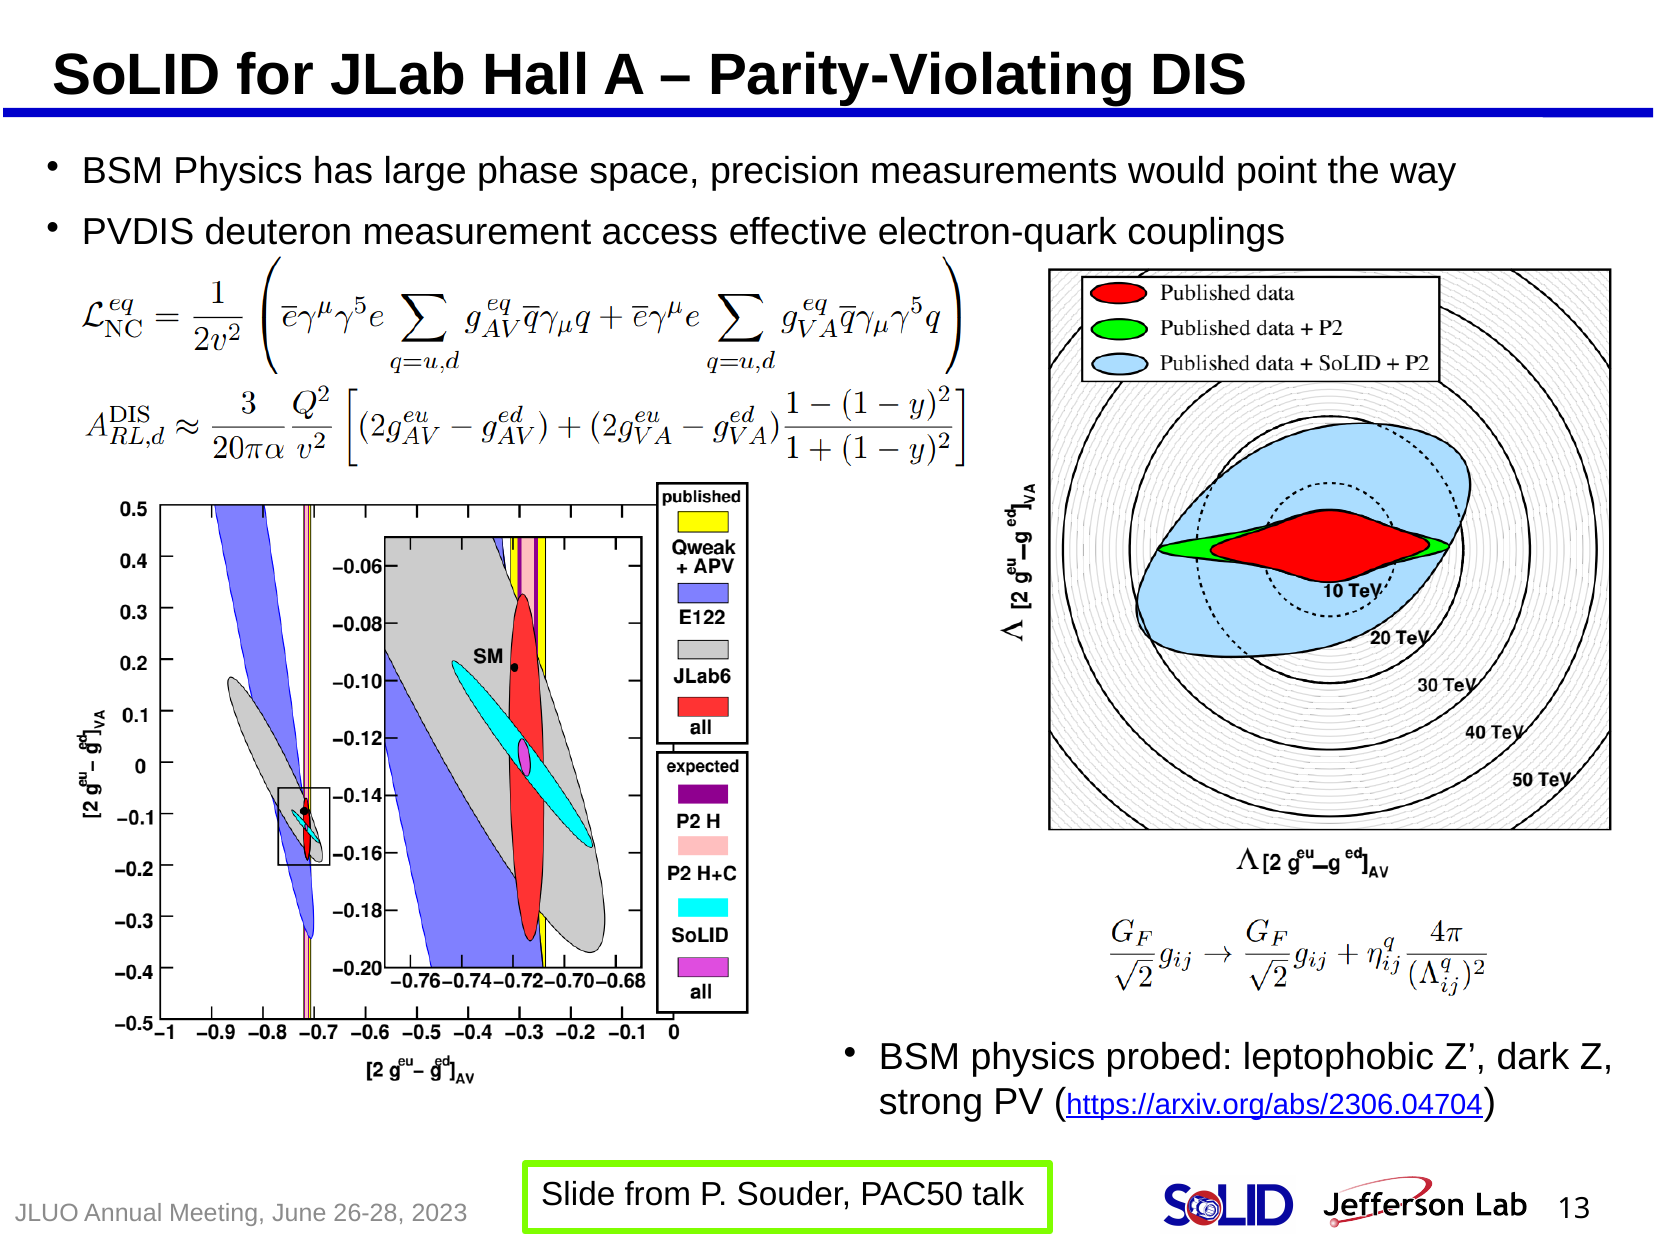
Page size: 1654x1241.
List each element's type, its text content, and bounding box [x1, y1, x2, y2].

picture [1082, 899, 1501, 1013]
text_box BSM Physics has large phase space, precision measurements would point the way PVDIS deuteron measurement access effective electron-quark couplings [31, 132, 1645, 283]
picture [1321, 1168, 1540, 1239]
picture [998, 266, 1613, 878]
text_box SoLID for JLab Hall A – Parity-Violating DIS [37, 29, 1612, 104]
text_box Slide from P. Souder, PAC50 talk [524, 1163, 1050, 1232]
picture [68, 248, 976, 1084]
picture [1160, 1175, 1296, 1234]
text_box BSM physics probed: leptophobic Z’, dark Z, strong PV (https://arxiv.org/abs/2306.04704) [828, 1024, 1654, 1124]
